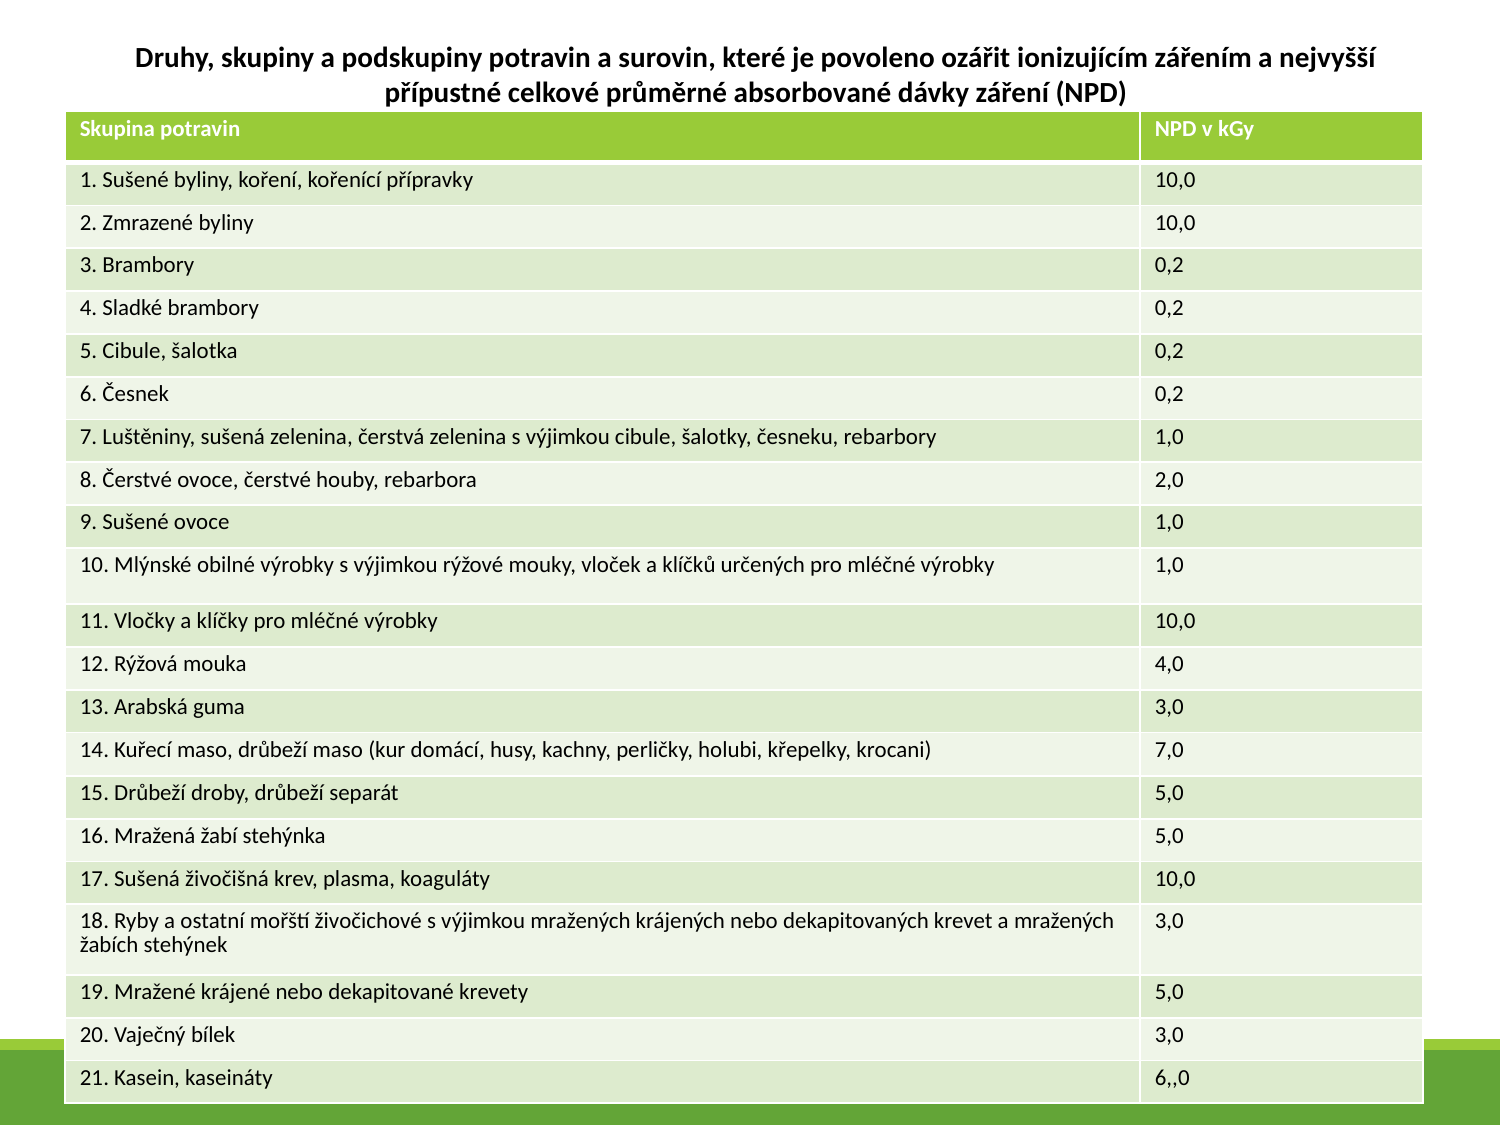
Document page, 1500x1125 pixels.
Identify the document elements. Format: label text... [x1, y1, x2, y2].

table_cell 17. Sušená živočišná krev, plasma, koaguláty [66, 862, 1139, 903]
table_cell 3,0 [1141, 905, 1422, 974]
table_cell 4,0 [1141, 648, 1422, 689]
table_cell 14. Kuřecí maso, drůbeží maso (kur domácí, husy, kachny, perličky, holubi, křepelky, krocani) [66, 733, 1139, 775]
table_cell 1,0 [1141, 549, 1422, 603]
table_cell 2,0 [1141, 463, 1422, 504]
table_cell 9. Sušené ovoce [66, 506, 1139, 547]
table_cell 5,0 [1141, 777, 1422, 818]
table_cell 3,0 [1141, 691, 1422, 732]
table_cell 5,0 [1141, 976, 1422, 1017]
table_cell 11. Vločky a klíčky pro mléčné výrobky [66, 605, 1139, 646]
table_cell 10,0 [1141, 862, 1422, 903]
table_cell 3,0 [1141, 1019, 1422, 1060]
table_cell 0,2 [1141, 249, 1422, 290]
table_cell 8. Čerstvé ovoce, čerstvé houby, rebarbora [66, 463, 1139, 504]
table_cell 19. Mražené krájené nebo dekapitované krevety [66, 976, 1139, 1017]
table_cell 18. Ryby a ostatní mořští živočichové s výjimkou mražených krájených nebo dekapitovaných krevet a mražených žabích stehýnek [66, 905, 1139, 974]
table_cell 2. Zmrazené byliny [66, 206, 1139, 247]
table_cell 0,2 [1141, 292, 1422, 333]
table_cell 13. Arabská guma [66, 691, 1139, 732]
table_cell 15. Drůbeží droby, drůbeží separát [66, 777, 1139, 818]
table_cell 6. Česnek [66, 378, 1139, 419]
text_box Druhy, skupiny a podskupiny potravin a surovin, které je povoleno ozářit ionizujícím zářením a nejvyšší přípustné celkové průměrné absorbované dávky záření (NPD) [76, 30, 1436, 116]
table_cell 10,0 [1141, 605, 1422, 646]
table_cell 10,0 [1141, 206, 1422, 247]
table_cell 1,0 [1141, 420, 1422, 461]
table_header Skupina potravin [66, 112, 1139, 160]
table_cell 0,2 [1141, 335, 1422, 376]
table_cell 10,0 [1141, 165, 1422, 205]
table_cell 20. Vaječný bílek [66, 1019, 1139, 1060]
table_cell 1. Sušené byliny, koření, kořenící přípravky [66, 165, 1139, 205]
table_cell 16. Mražená žabí stehýnka [66, 820, 1139, 861]
table_cell 6,,0 [1141, 1061, 1422, 1102]
table_cell 10. Mlýnské obilné výrobky s výjimkou rýžové mouky, vloček a klíčků určených pro mléčné výrobky [66, 549, 1139, 603]
table_cell 5,0 [1141, 820, 1422, 861]
table_cell 0,2 [1141, 378, 1422, 419]
table_header NPD v kGy [1141, 116, 1422, 160]
table_cell 4. Sladké brambory [66, 292, 1139, 333]
table_cell 5. Cibule, šalotka [66, 335, 1139, 376]
table_cell 7,0 [1141, 733, 1422, 775]
table_cell 12. Rýžová mouka [66, 648, 1139, 689]
table_cell 3. Brambory [66, 249, 1139, 290]
table_cell 21. Kasein, kaseináty [66, 1061, 1139, 1102]
table_cell 7. Luštěniny, sušená zelenina, čerstvá zelenina s výjimkou cibule, šalotky, česneku, rebarbory [66, 420, 1139, 461]
table_cell 1,0 [1141, 506, 1422, 547]
